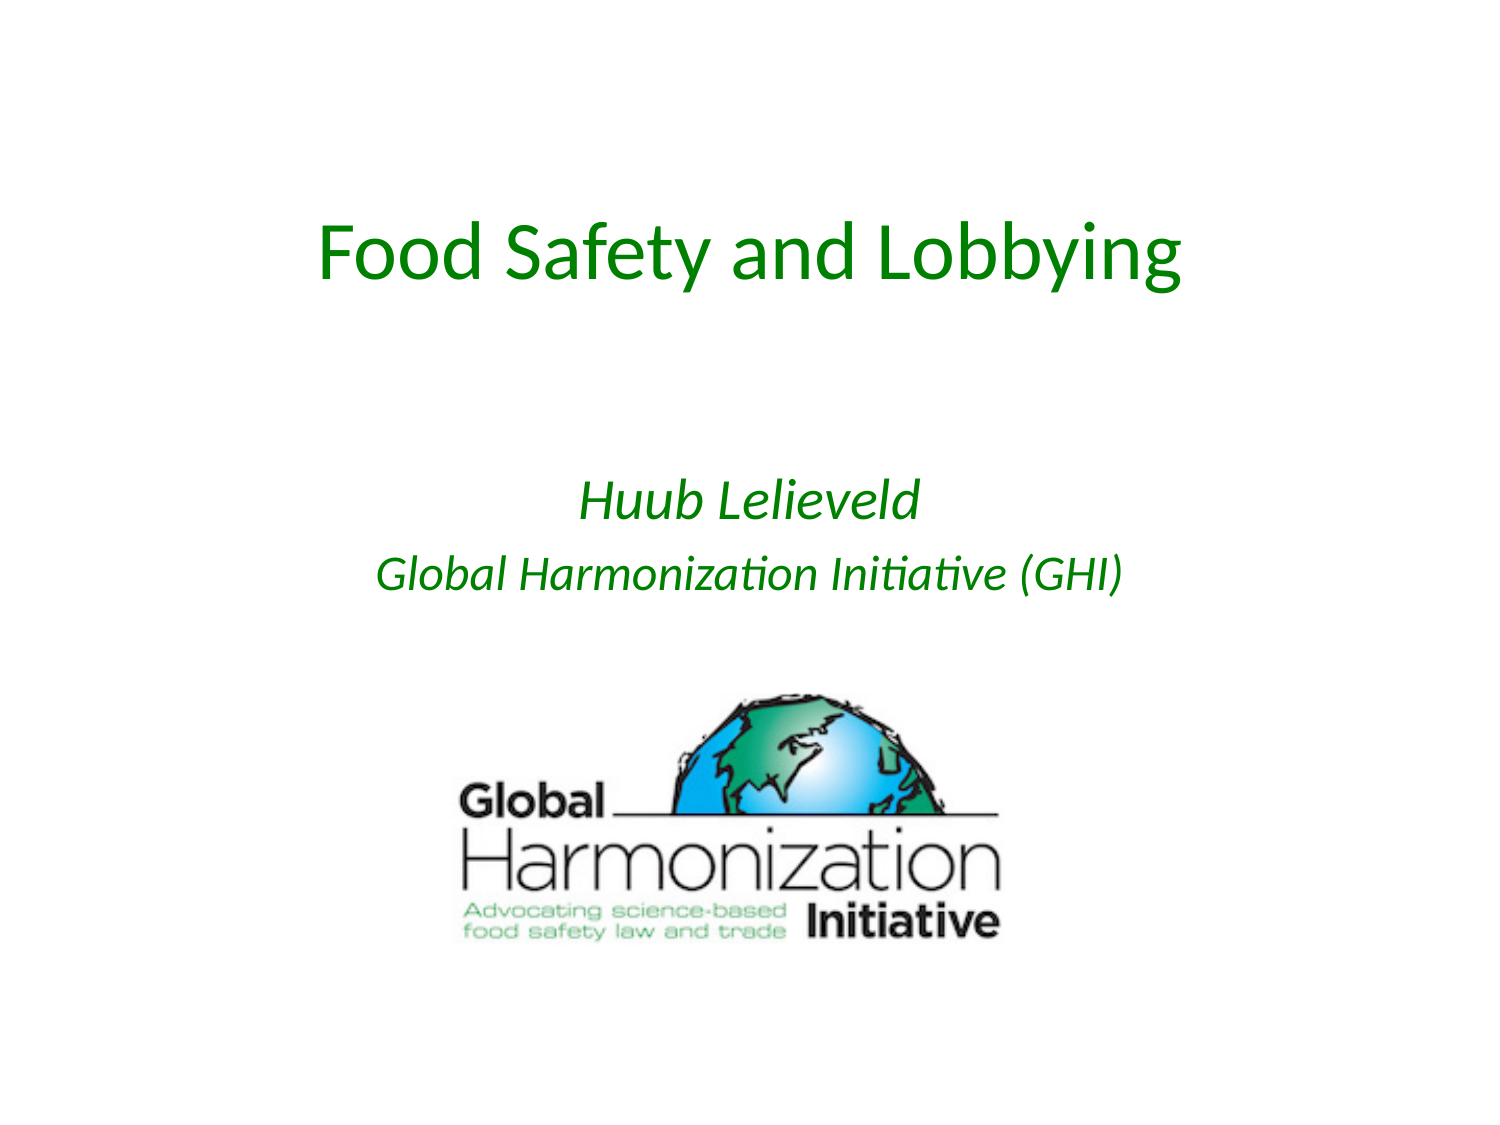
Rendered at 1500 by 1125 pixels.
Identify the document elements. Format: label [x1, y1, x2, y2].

text_box [105, 188, 1395, 959]
